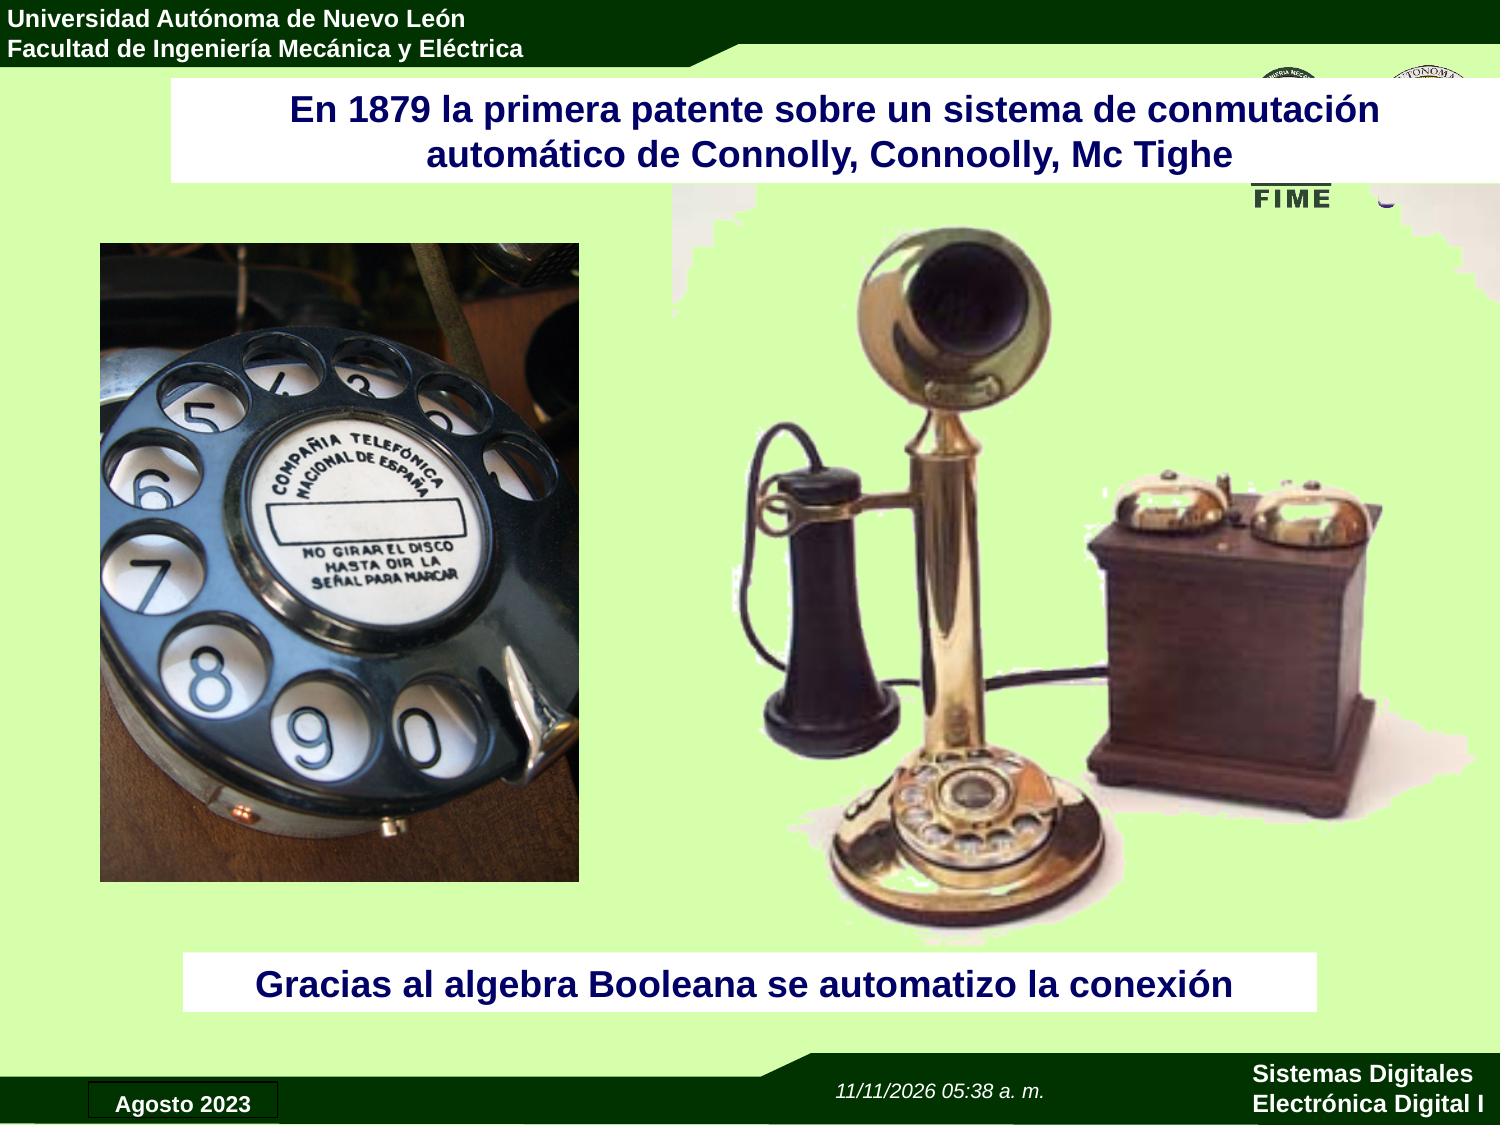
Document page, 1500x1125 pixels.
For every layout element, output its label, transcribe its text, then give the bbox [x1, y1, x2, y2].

text_box En 1879 la primera patente sobre un sistema de conmutación automático de Connolly, Connoolly, Mc Tighe [171, 78, 1500, 183]
text_box Gracias al algebra Booleana se automatizo la conexión [183, 952, 1317, 1012]
picture [100, 243, 579, 882]
picture [1246, 65, 1484, 78]
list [672, 184, 1500, 978]
